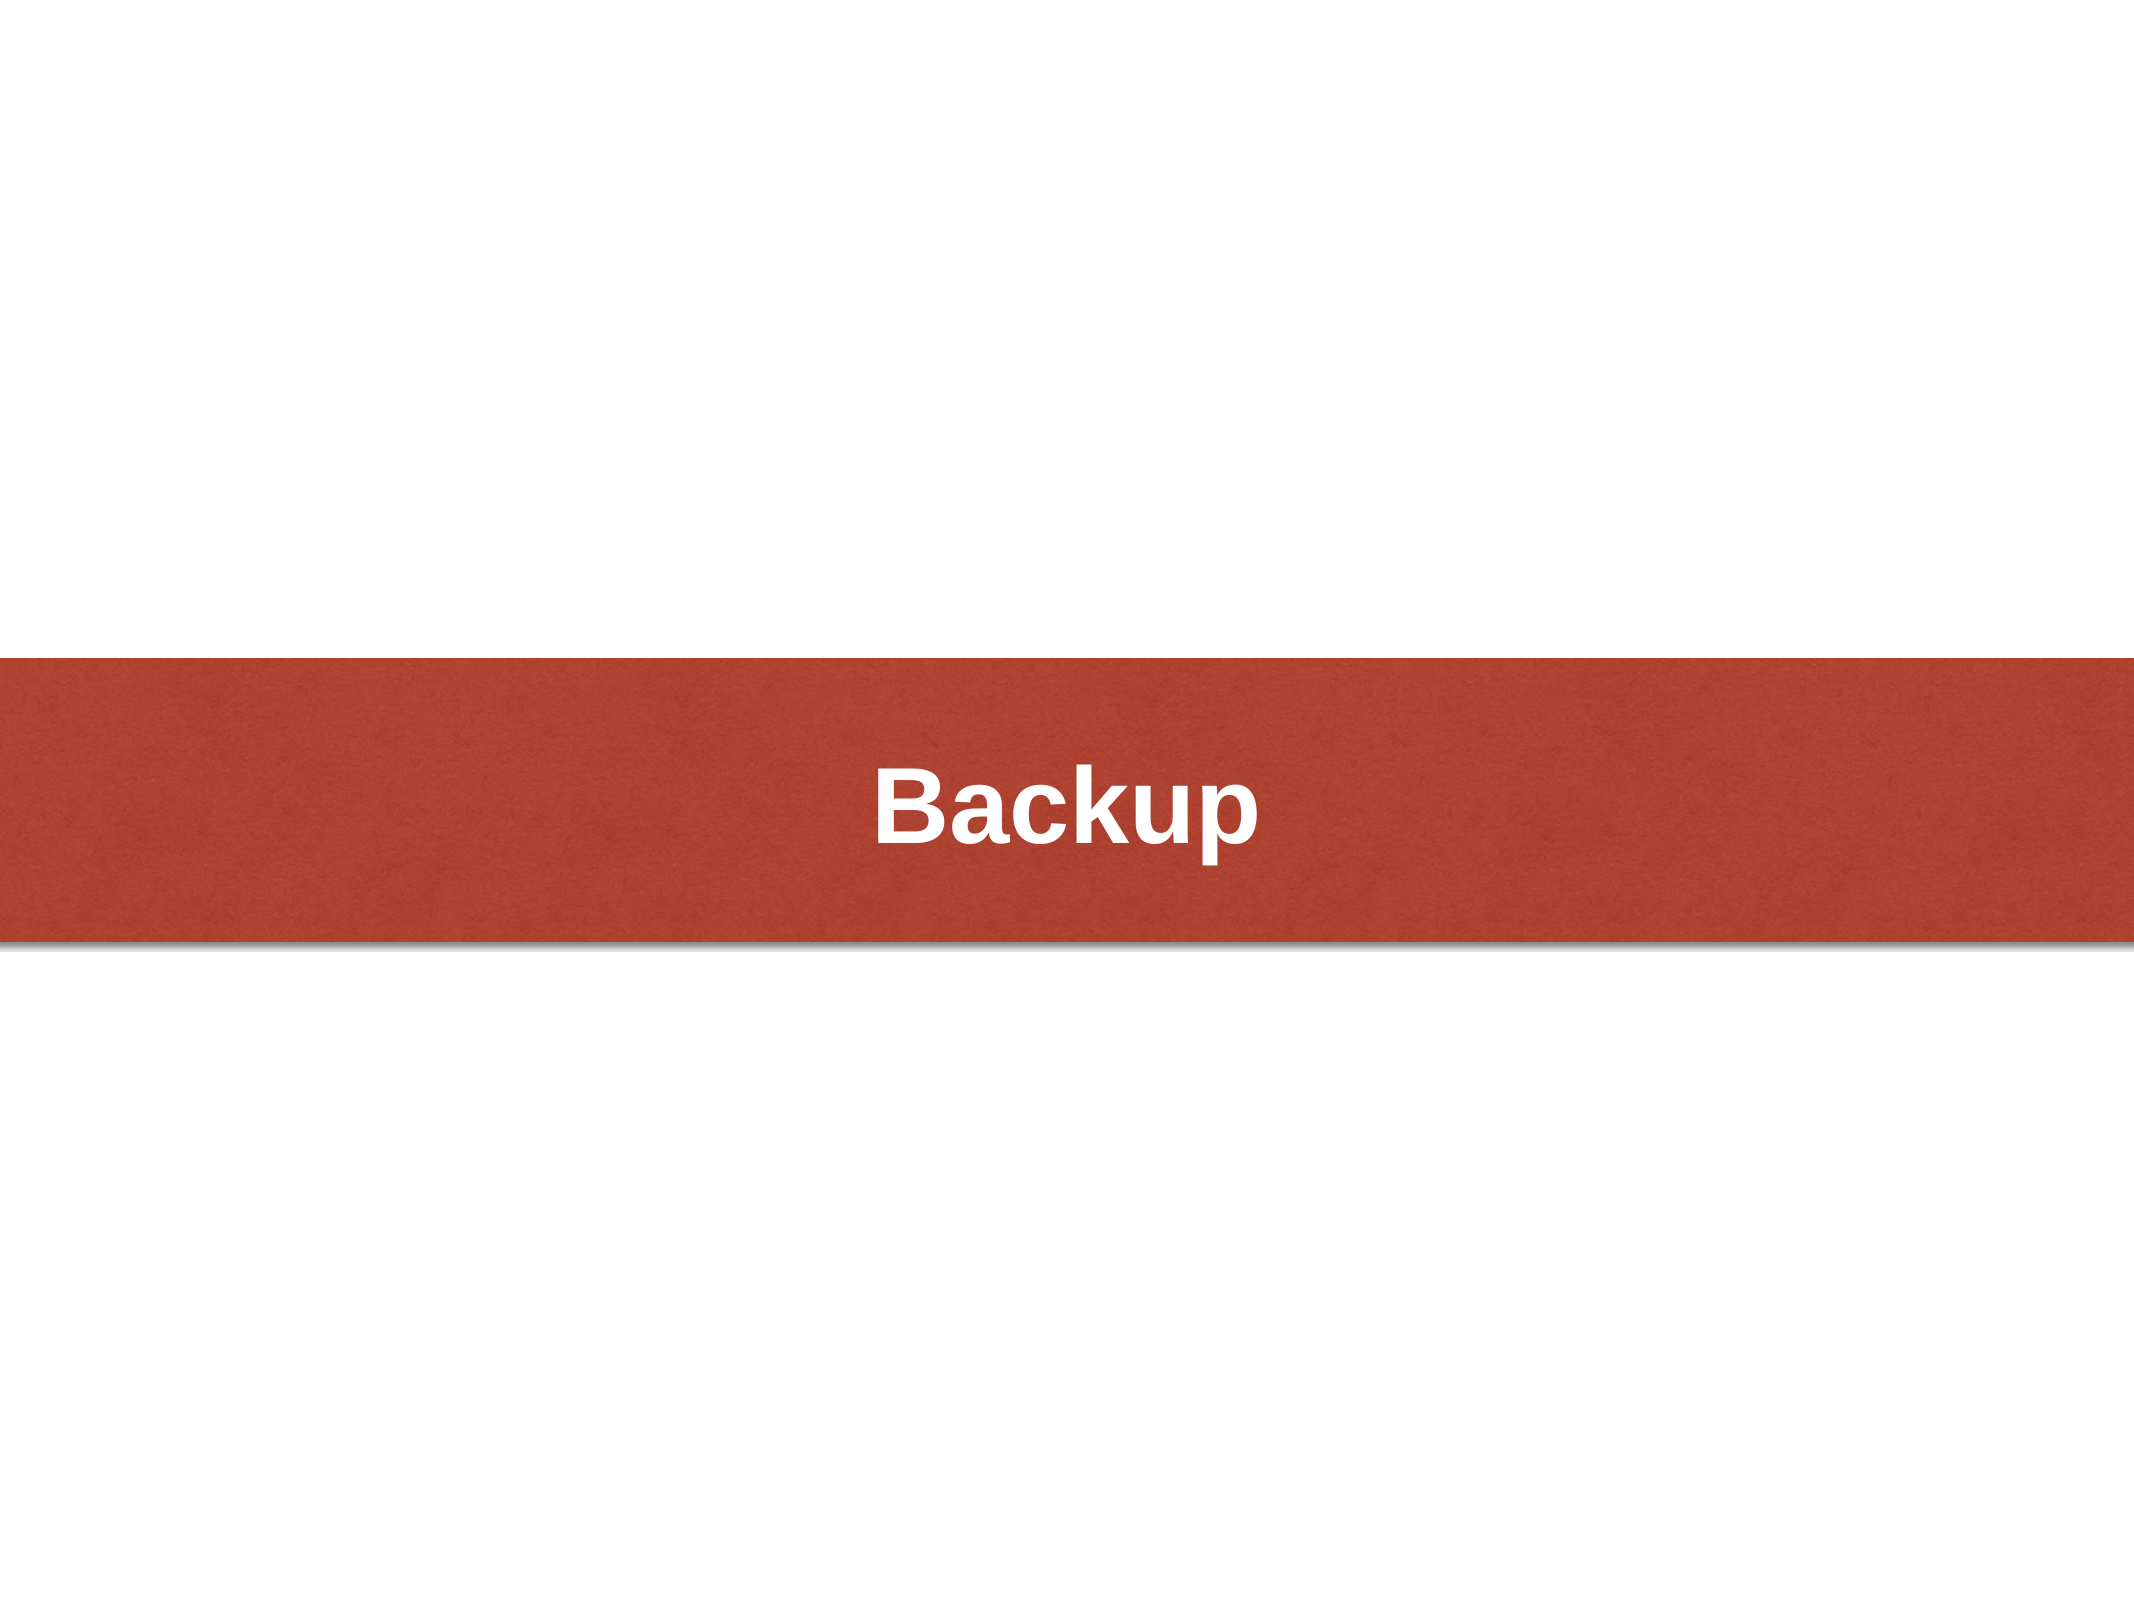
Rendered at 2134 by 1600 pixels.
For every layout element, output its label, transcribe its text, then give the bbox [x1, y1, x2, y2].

text_box Backup [0, 658, 2134, 942]
